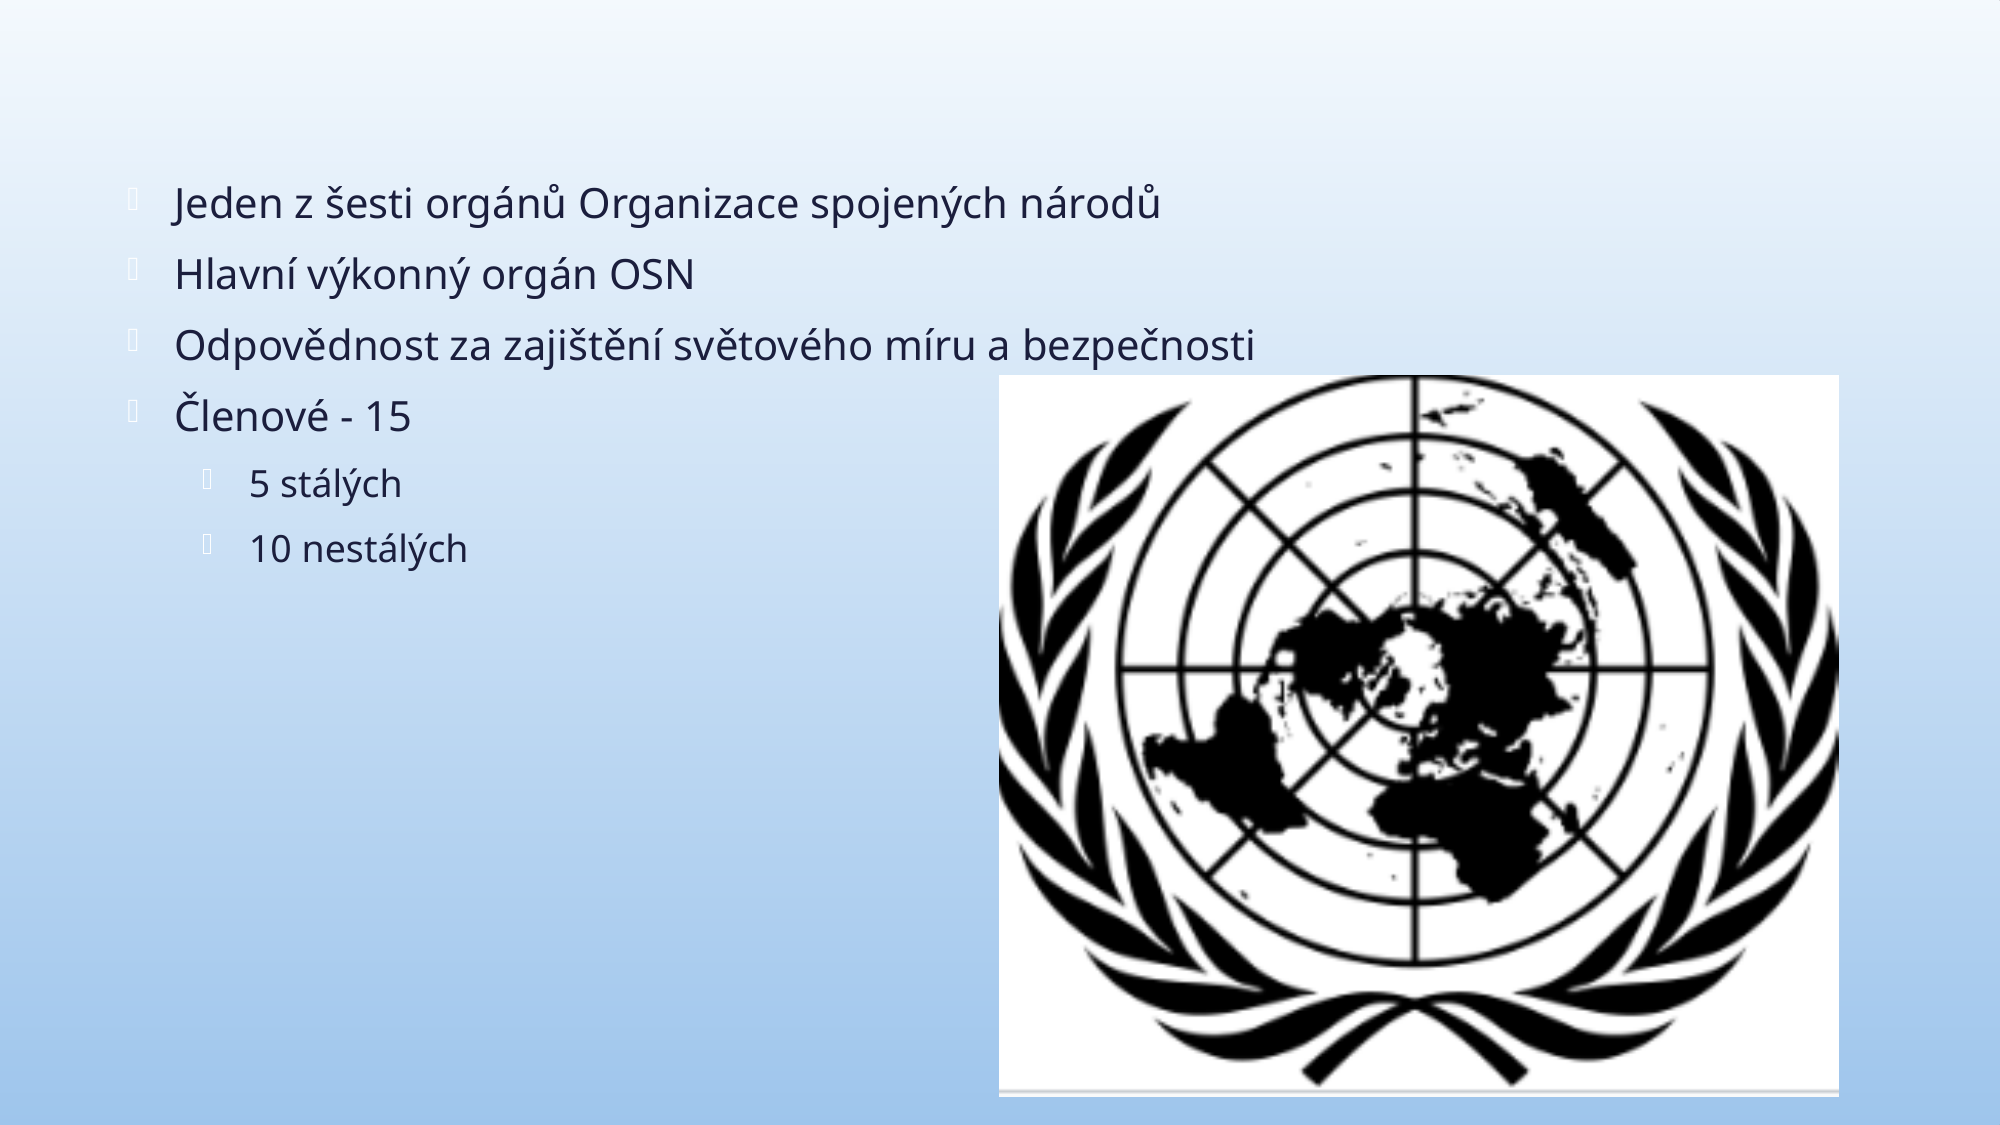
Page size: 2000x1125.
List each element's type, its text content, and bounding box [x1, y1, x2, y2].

list Jeden z šesti orgánů Organizace spojených národů Hlavní výkonný orgán OSN Odpovědnost za zajištění světového míru a bezpečnosti Členové - 15 5 stálých 10 nestálých [112, 112, 1512, 706]
picture [999, 374, 1839, 1098]
